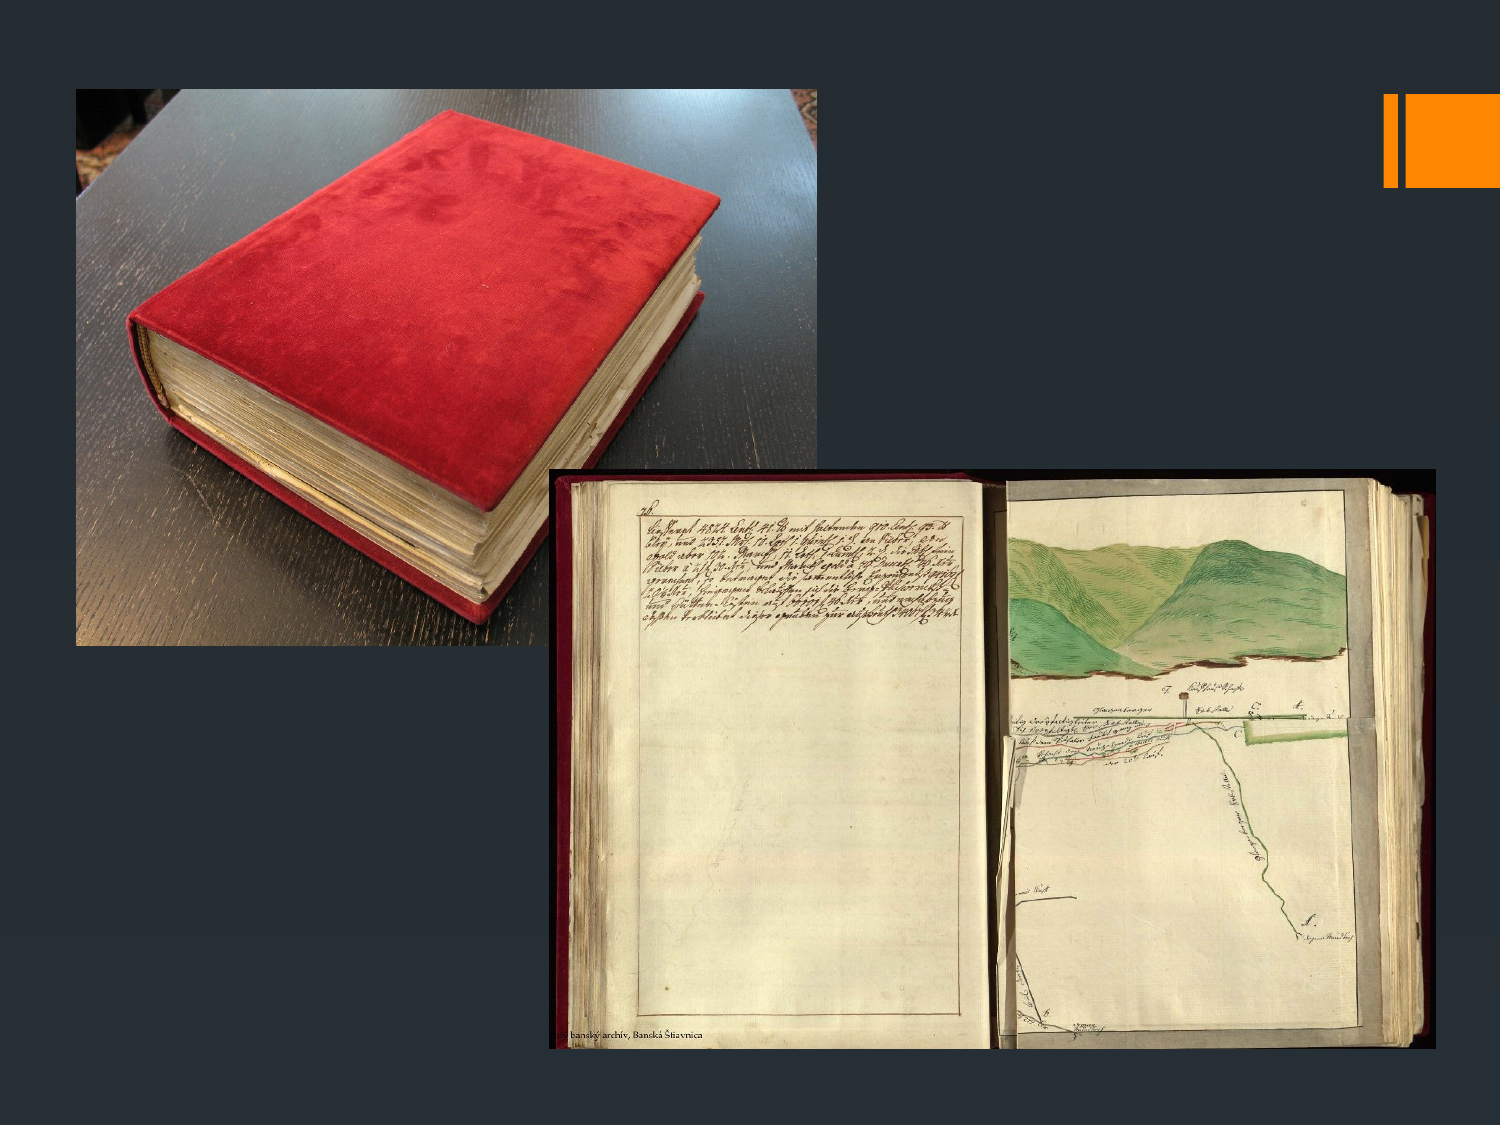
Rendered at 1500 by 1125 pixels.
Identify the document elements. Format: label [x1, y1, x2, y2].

picture [76, 89, 1436, 1050]
